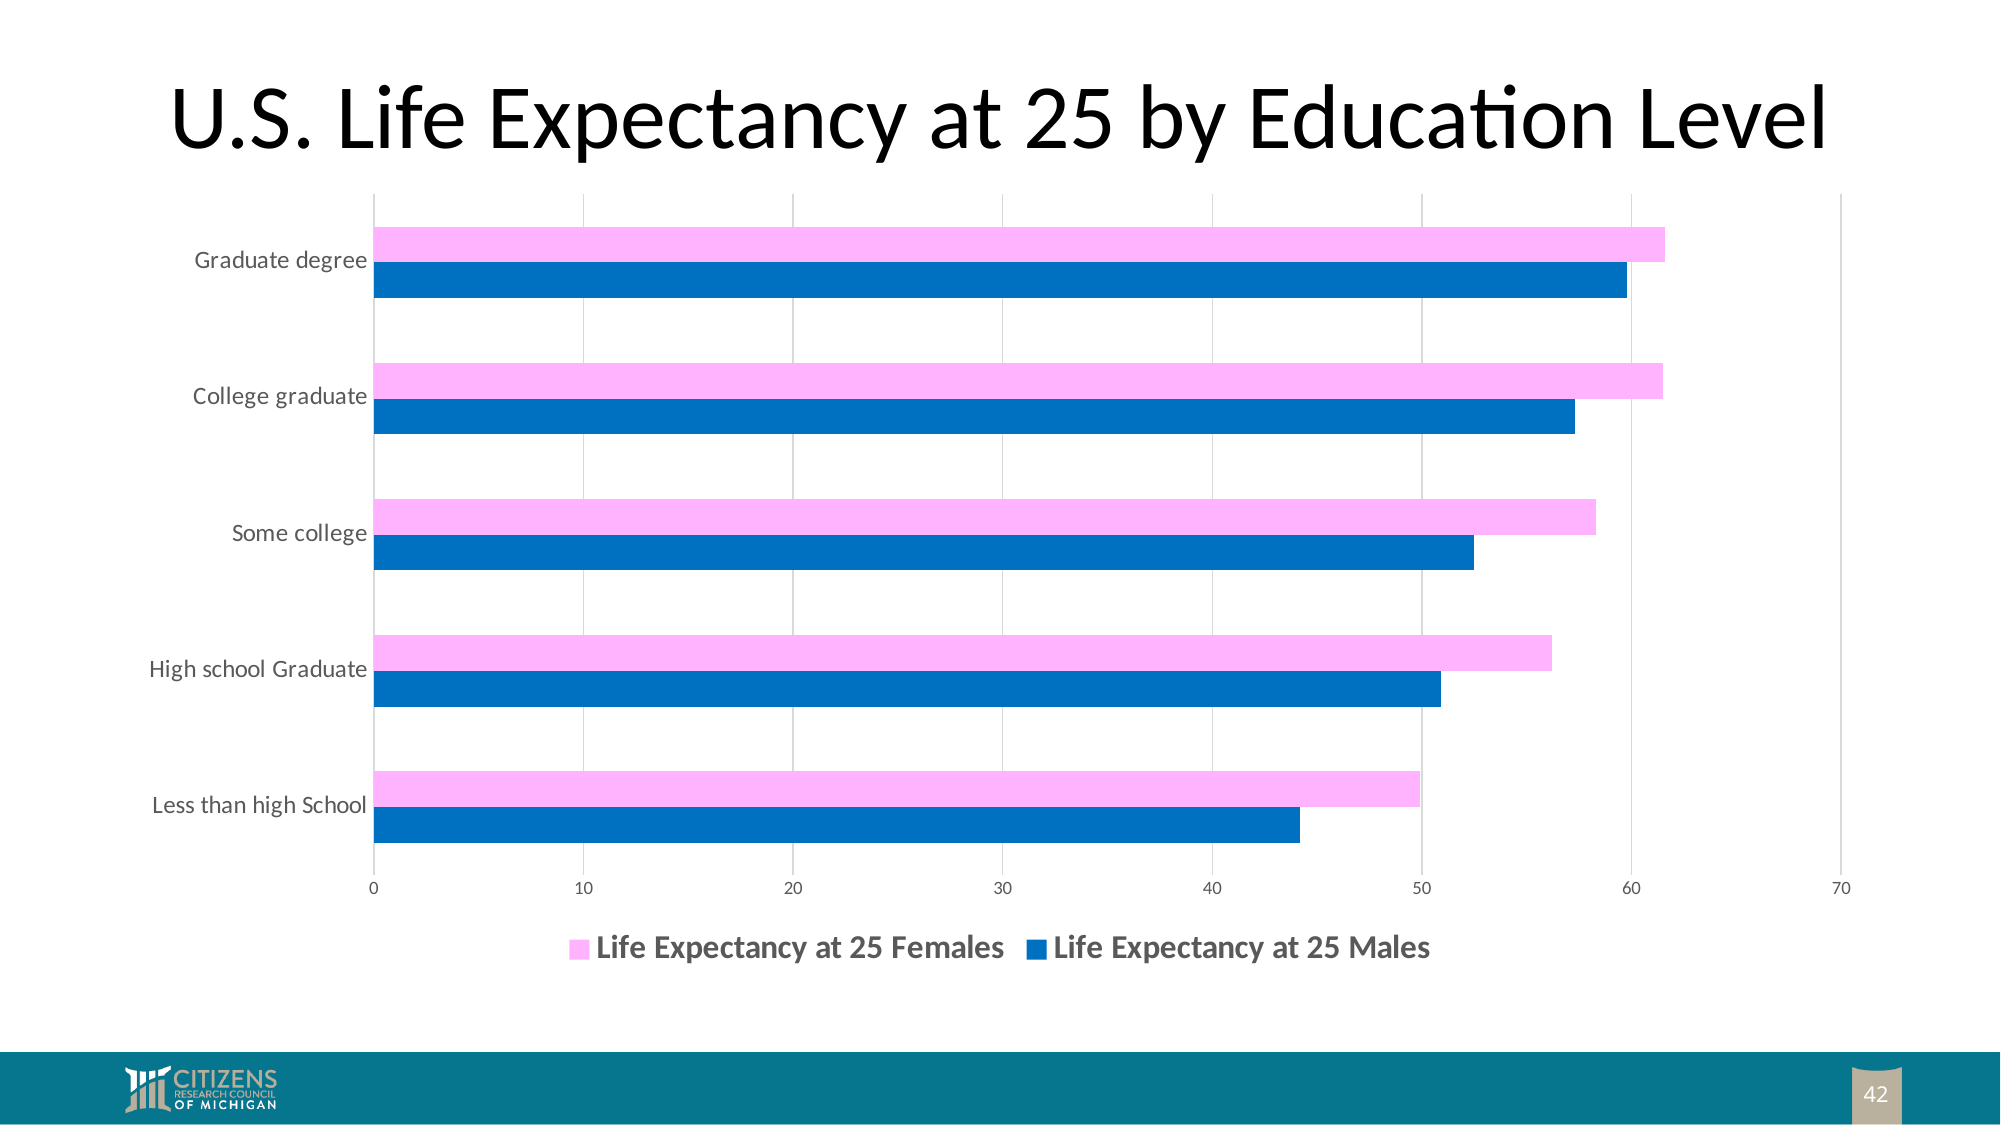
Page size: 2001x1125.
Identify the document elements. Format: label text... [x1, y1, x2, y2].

title U.S. Life Expectancy at 25 by Education Level [137, 59, 1863, 178]
slide_number 42 [1842, 1065, 1910, 1125]
chart [113, 178, 1887, 973]
picture [0, 0, 2001, 1125]
